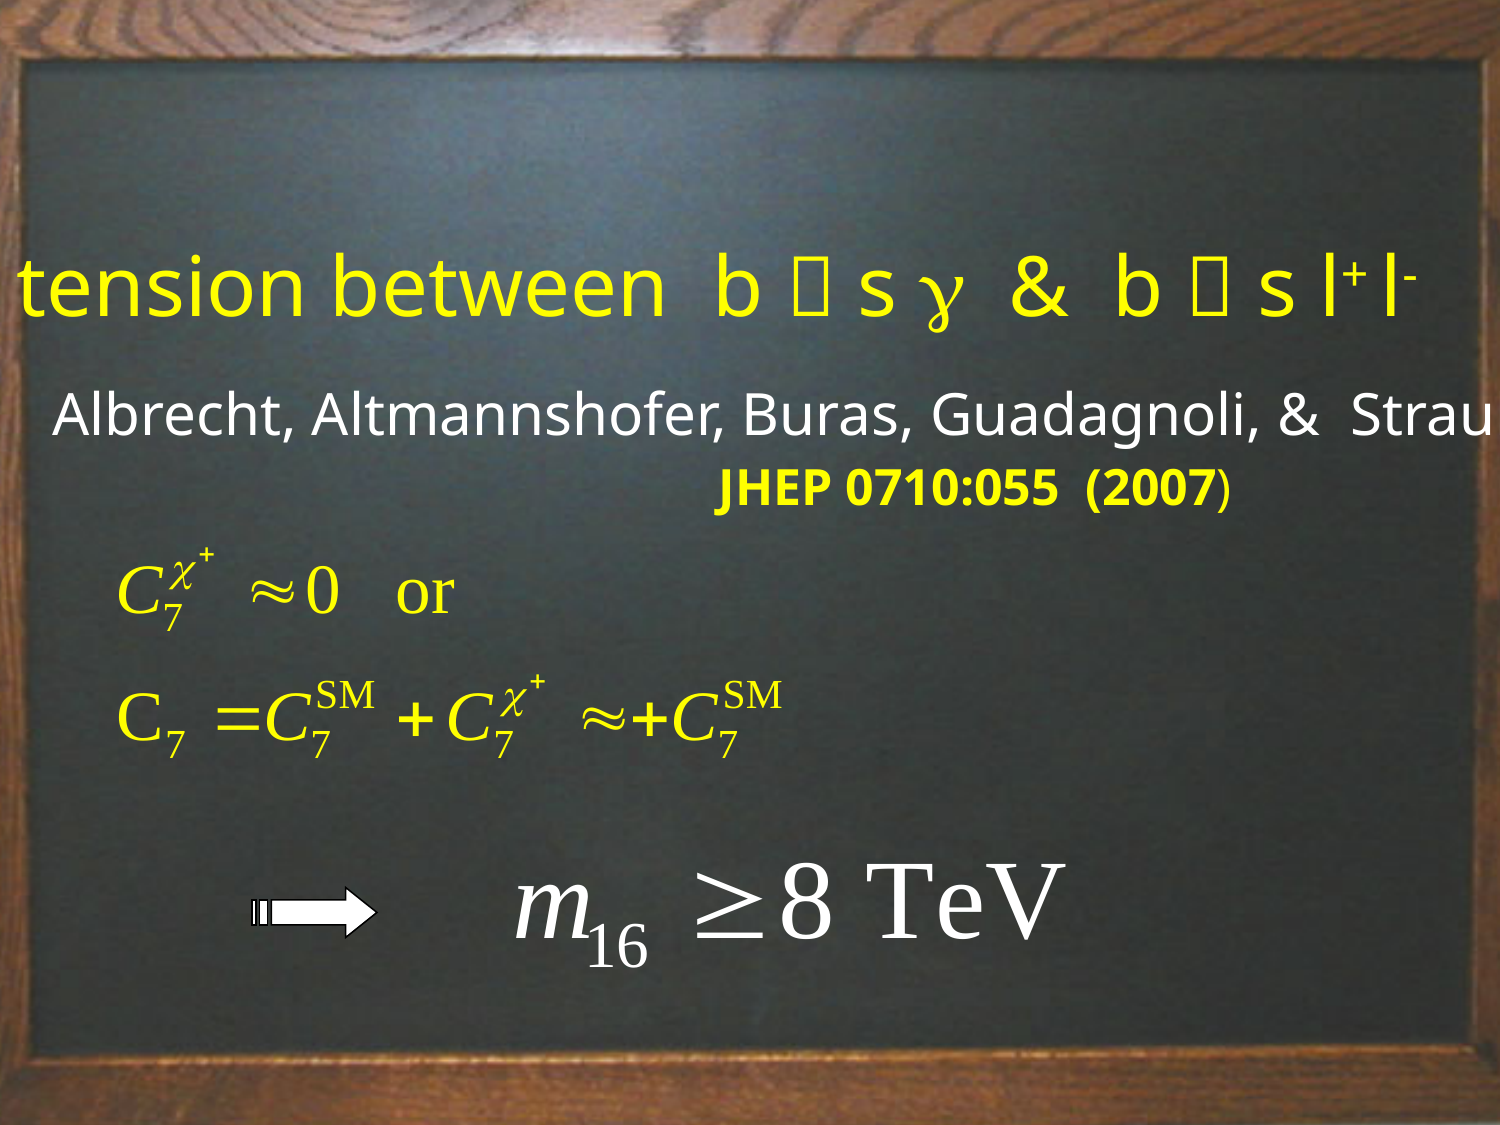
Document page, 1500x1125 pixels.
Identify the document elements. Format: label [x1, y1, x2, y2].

text_box [106, 525, 795, 775]
text_box [494, 824, 1089, 995]
picture [0, 0, 1500, 1125]
